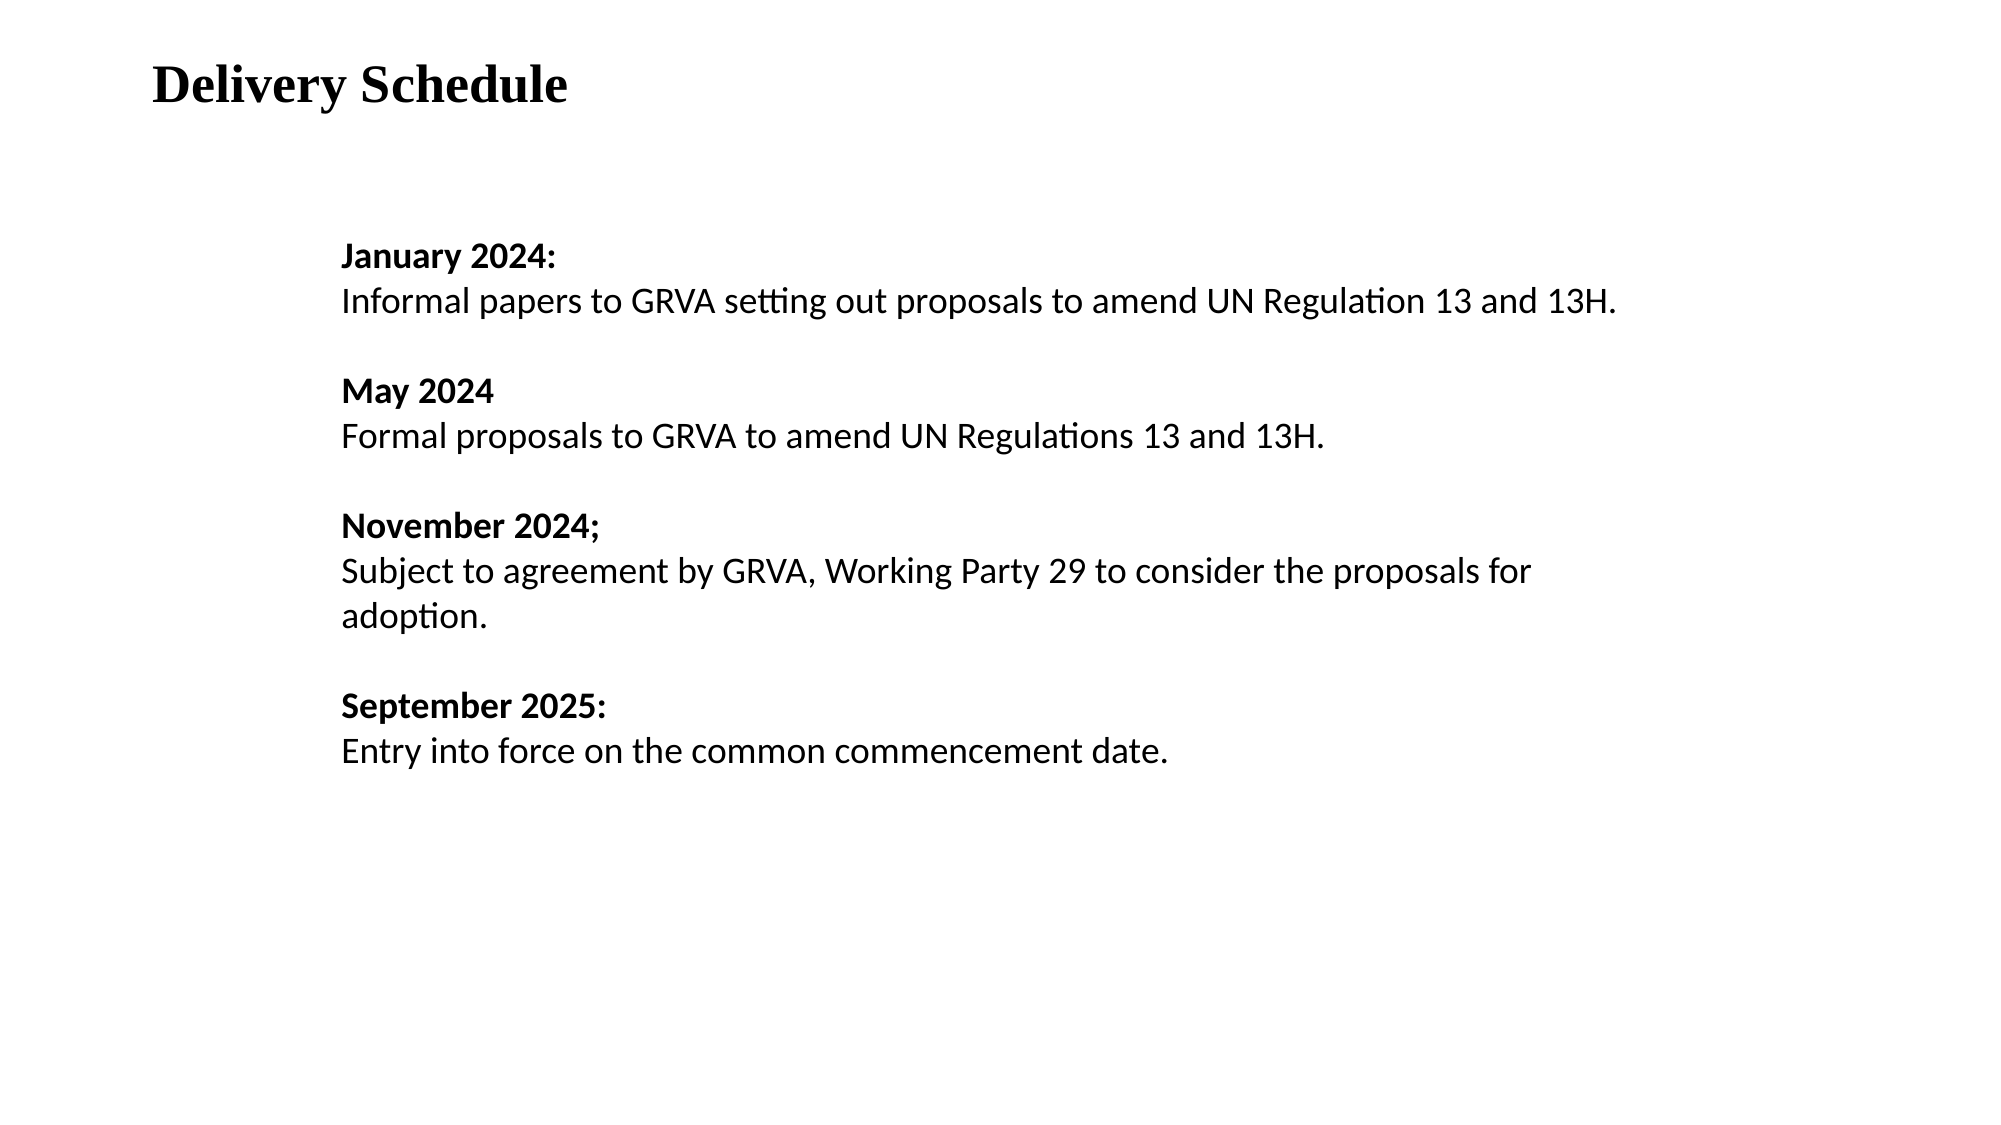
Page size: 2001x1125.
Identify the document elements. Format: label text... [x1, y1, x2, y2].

text_box January 2024: Informal papers to GRVA setting out proposals to amend UN Regulation 13 and 13H. May 2024 Formal proposals to GRVA to amend UN Regulations 13 and 13H. November 2024; Subject to agreement by GRVA, Working Party 29 to consider the proposals for adoption. September 2025: Entry into force on the common commencement date. [326, 223, 1677, 818]
text_box Delivery Schedule [137, 48, 1863, 138]
